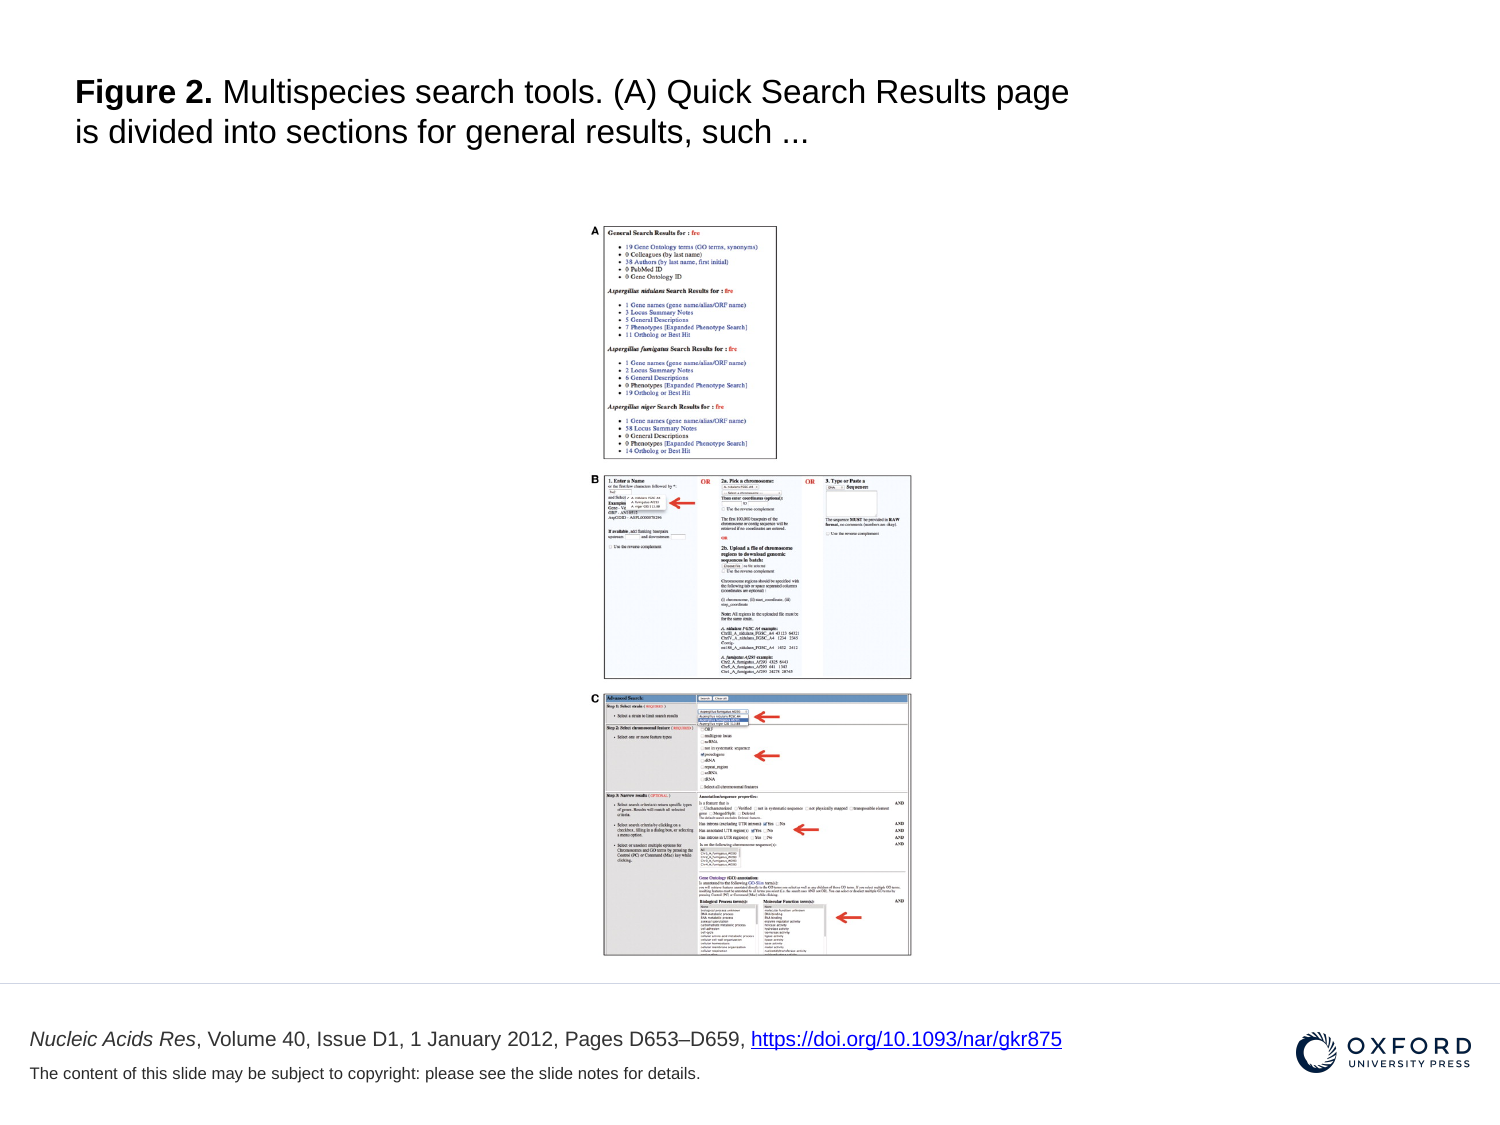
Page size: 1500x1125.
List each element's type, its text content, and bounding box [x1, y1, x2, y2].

footer Nucleic Acids Res, Volume 40, Issue D1, 1 January 2012, Pages D653–D659, https://doi.org/10.1093/nar/gkr875 The content of this slide may be subject to copyright: please see the slide notes for details. [0, 983, 1260, 1125]
title Figure 2. Multispecies search tools. (A) Quick Search Results page is divided into sections for general results, such ... [75, 69, 1078, 171]
picture [1296, 1032, 1471, 1073]
picture [589, 224, 913, 957]
